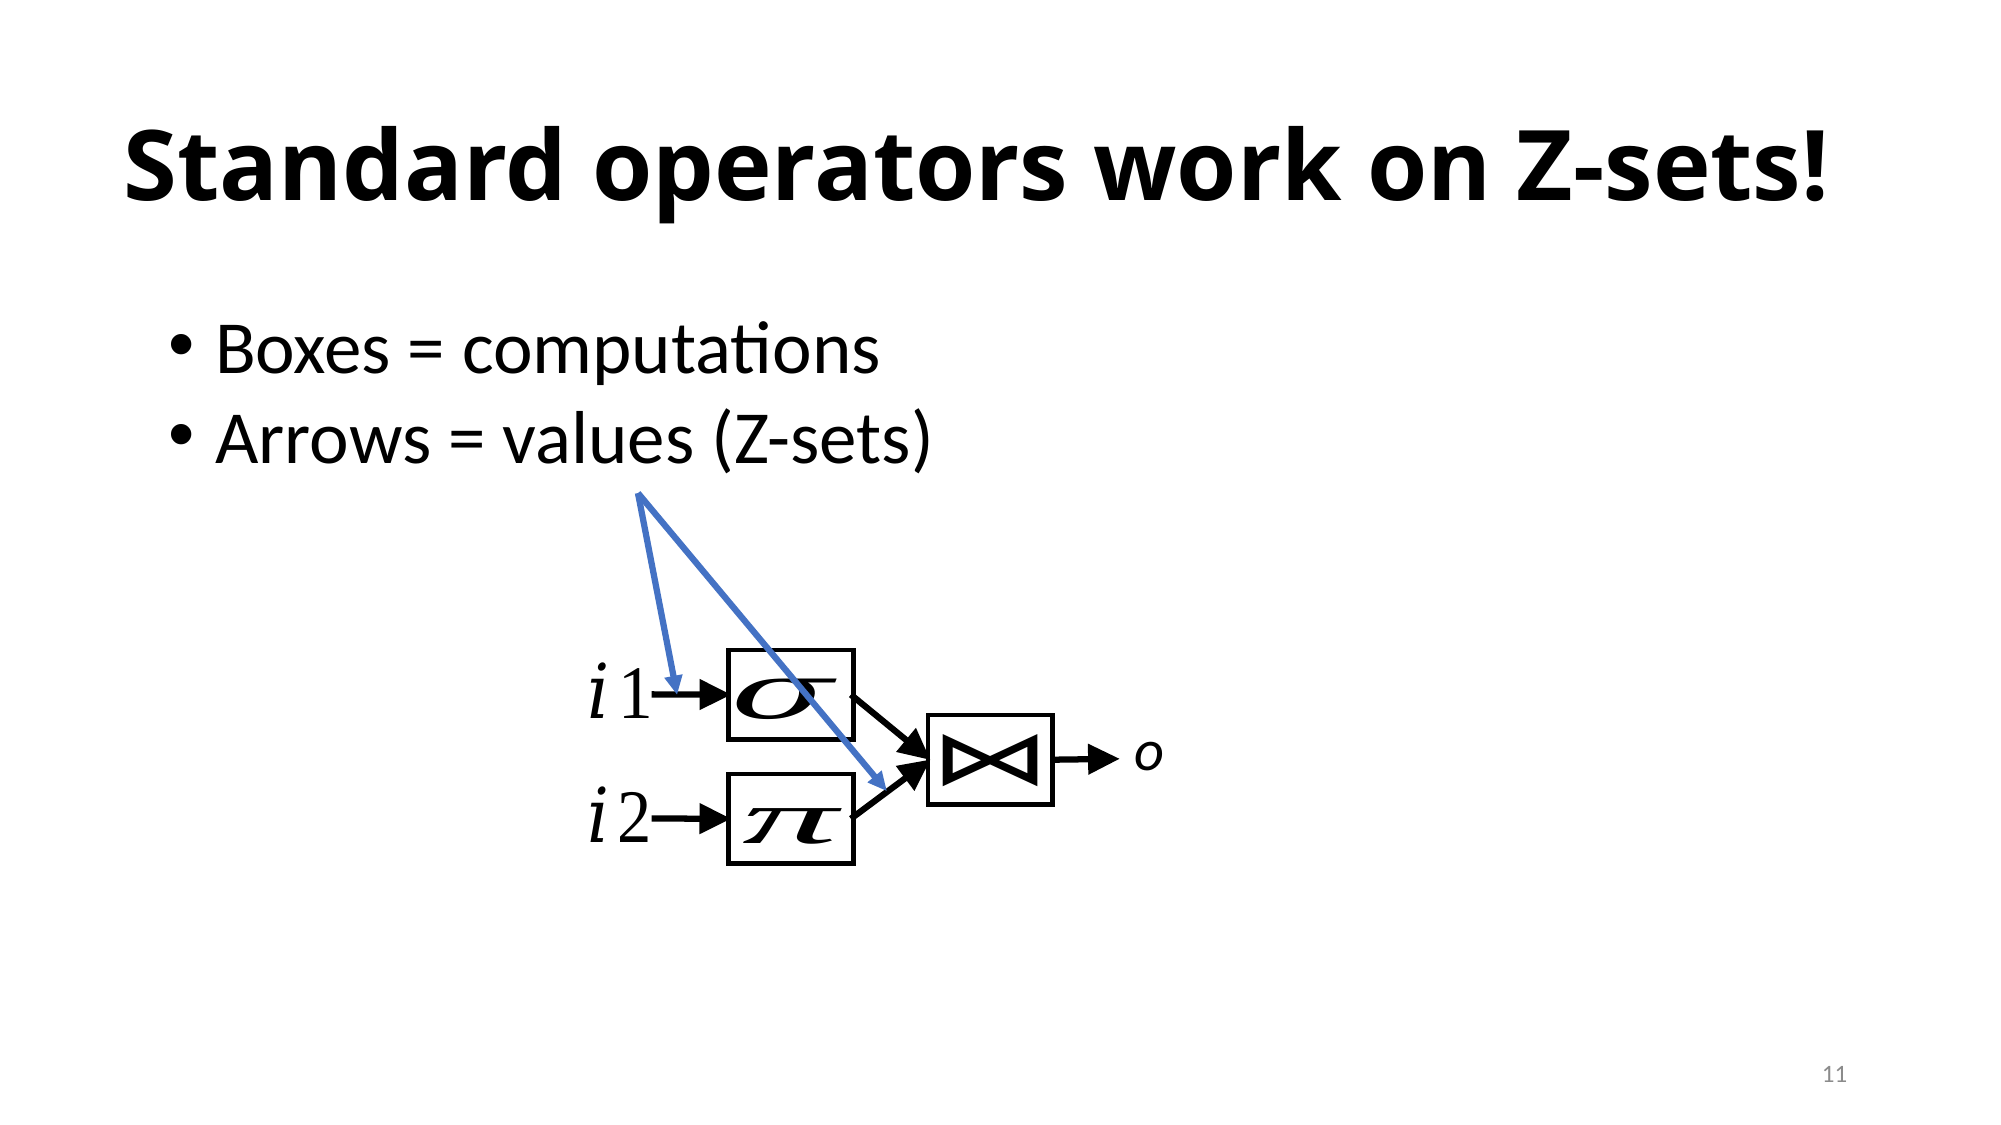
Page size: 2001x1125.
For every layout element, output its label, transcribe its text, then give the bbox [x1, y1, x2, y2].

slide_number 11 [1798, 1042, 1863, 1103]
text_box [887, 694, 931, 759]
text_box Boxes = computations Arrows = values (Z-sets) [153, 290, 950, 486]
text_box o [1119, 705, 1159, 790]
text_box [637, 493, 887, 791]
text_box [850, 759, 931, 819]
title Standard operators work on Z-sets! [108, 59, 1892, 278]
